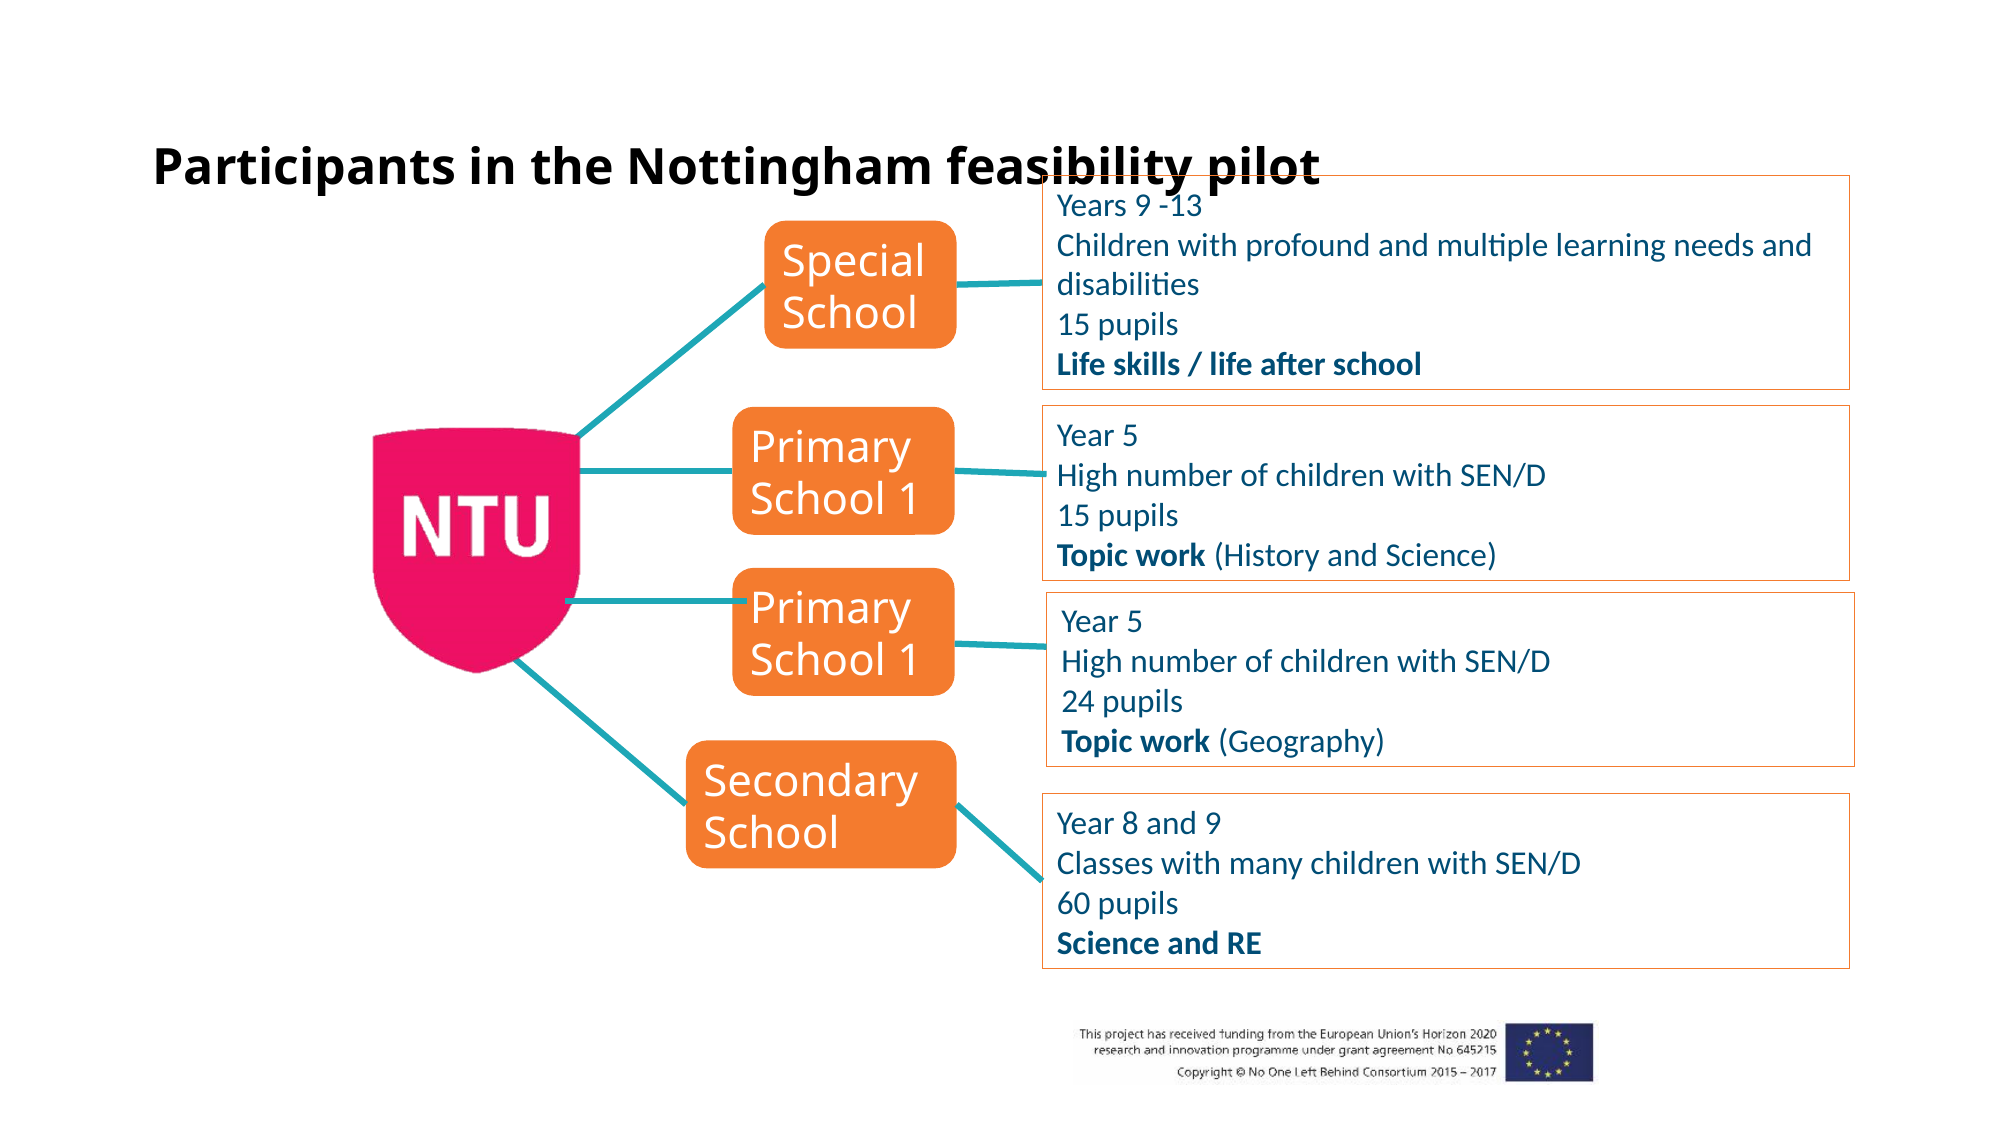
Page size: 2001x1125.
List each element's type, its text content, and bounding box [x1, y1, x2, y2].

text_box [552, 284, 765, 458]
text_box Year 5 High number of children with SEN/D 24 pupils Topic work (Geography) [1046, 592, 1855, 767]
text_box Years 9 -13 Children with profound and multiple learning needs and disabilities 15 pupils Life skills / life after school [1042, 175, 1850, 390]
text_box Primary School 1 1 1 [732, 406, 955, 535]
text_box Secondary School [685, 740, 957, 869]
text_box Year 5 High number of children with SEN/D 15 pupils Topic work (History and Science) [1042, 405, 1850, 581]
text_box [956, 804, 1043, 883]
title Participants in the Nottingham feasibility pilot [137, 59, 1863, 278]
text_box Year 8 and 9 Classes with many children with SEN/D 60 pupils Science and RE [1042, 793, 1850, 969]
picture [1073, 1020, 1599, 1085]
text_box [512, 656, 686, 805]
text_box Special School [764, 220, 957, 349]
text_box Primary School 1 1 [732, 567, 955, 696]
picture [353, 408, 600, 693]
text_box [954, 643, 1047, 647]
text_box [954, 470, 1047, 475]
